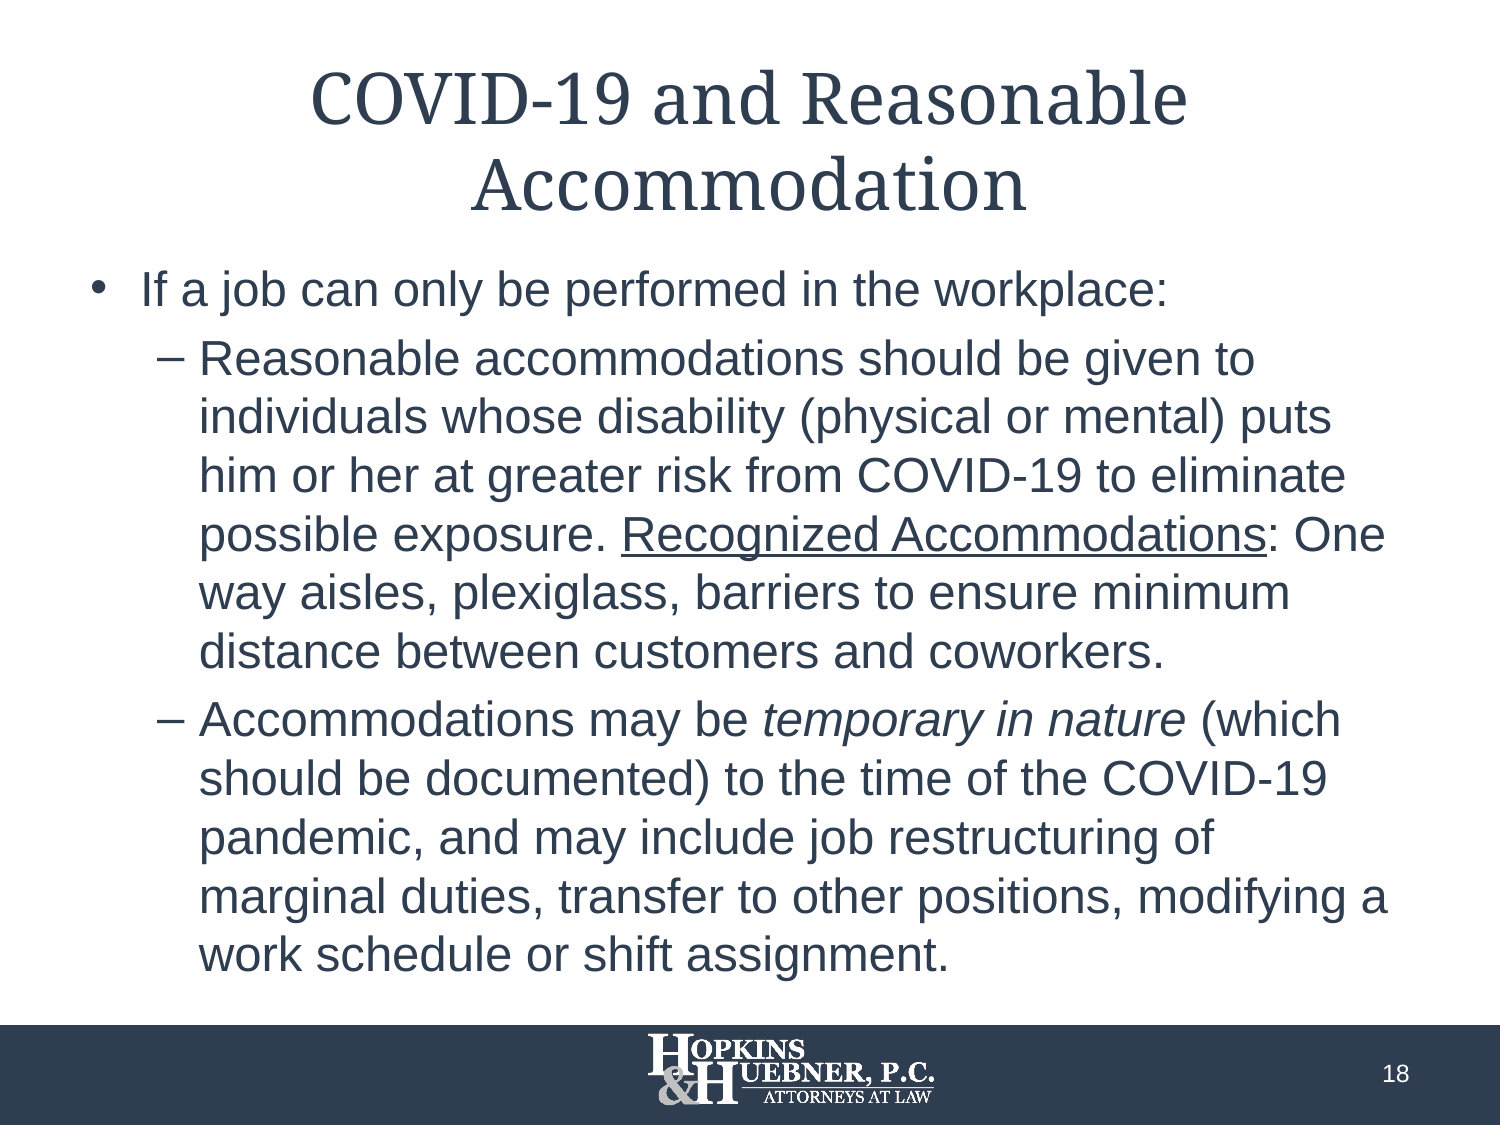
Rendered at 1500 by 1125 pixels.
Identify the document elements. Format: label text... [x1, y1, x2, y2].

slide_number 18 [1074, 1042, 1425, 1103]
picture [624, 1038, 955, 1125]
list If a job can only be performed in the workplace: Reasonable accommodations should be given to individuals whose disability (physical or mental) puts him or her at greater risk from COVID-19 to eliminate possible exposure. Recognized Accommodations: One way aisles, plexiglass, barriers to ensure minimum distance between customers and coworkers. Accommodations may be temporary in nature (which should be documented) to the time of the COVID-19 pandemic, and may include job restructuring of marginal duties, transfer to other positions, modifying a work schedule or shift assignment. [75, 249, 1425, 1038]
title COVID-19 and Reasonable Accommodation [75, 45, 1425, 233]
